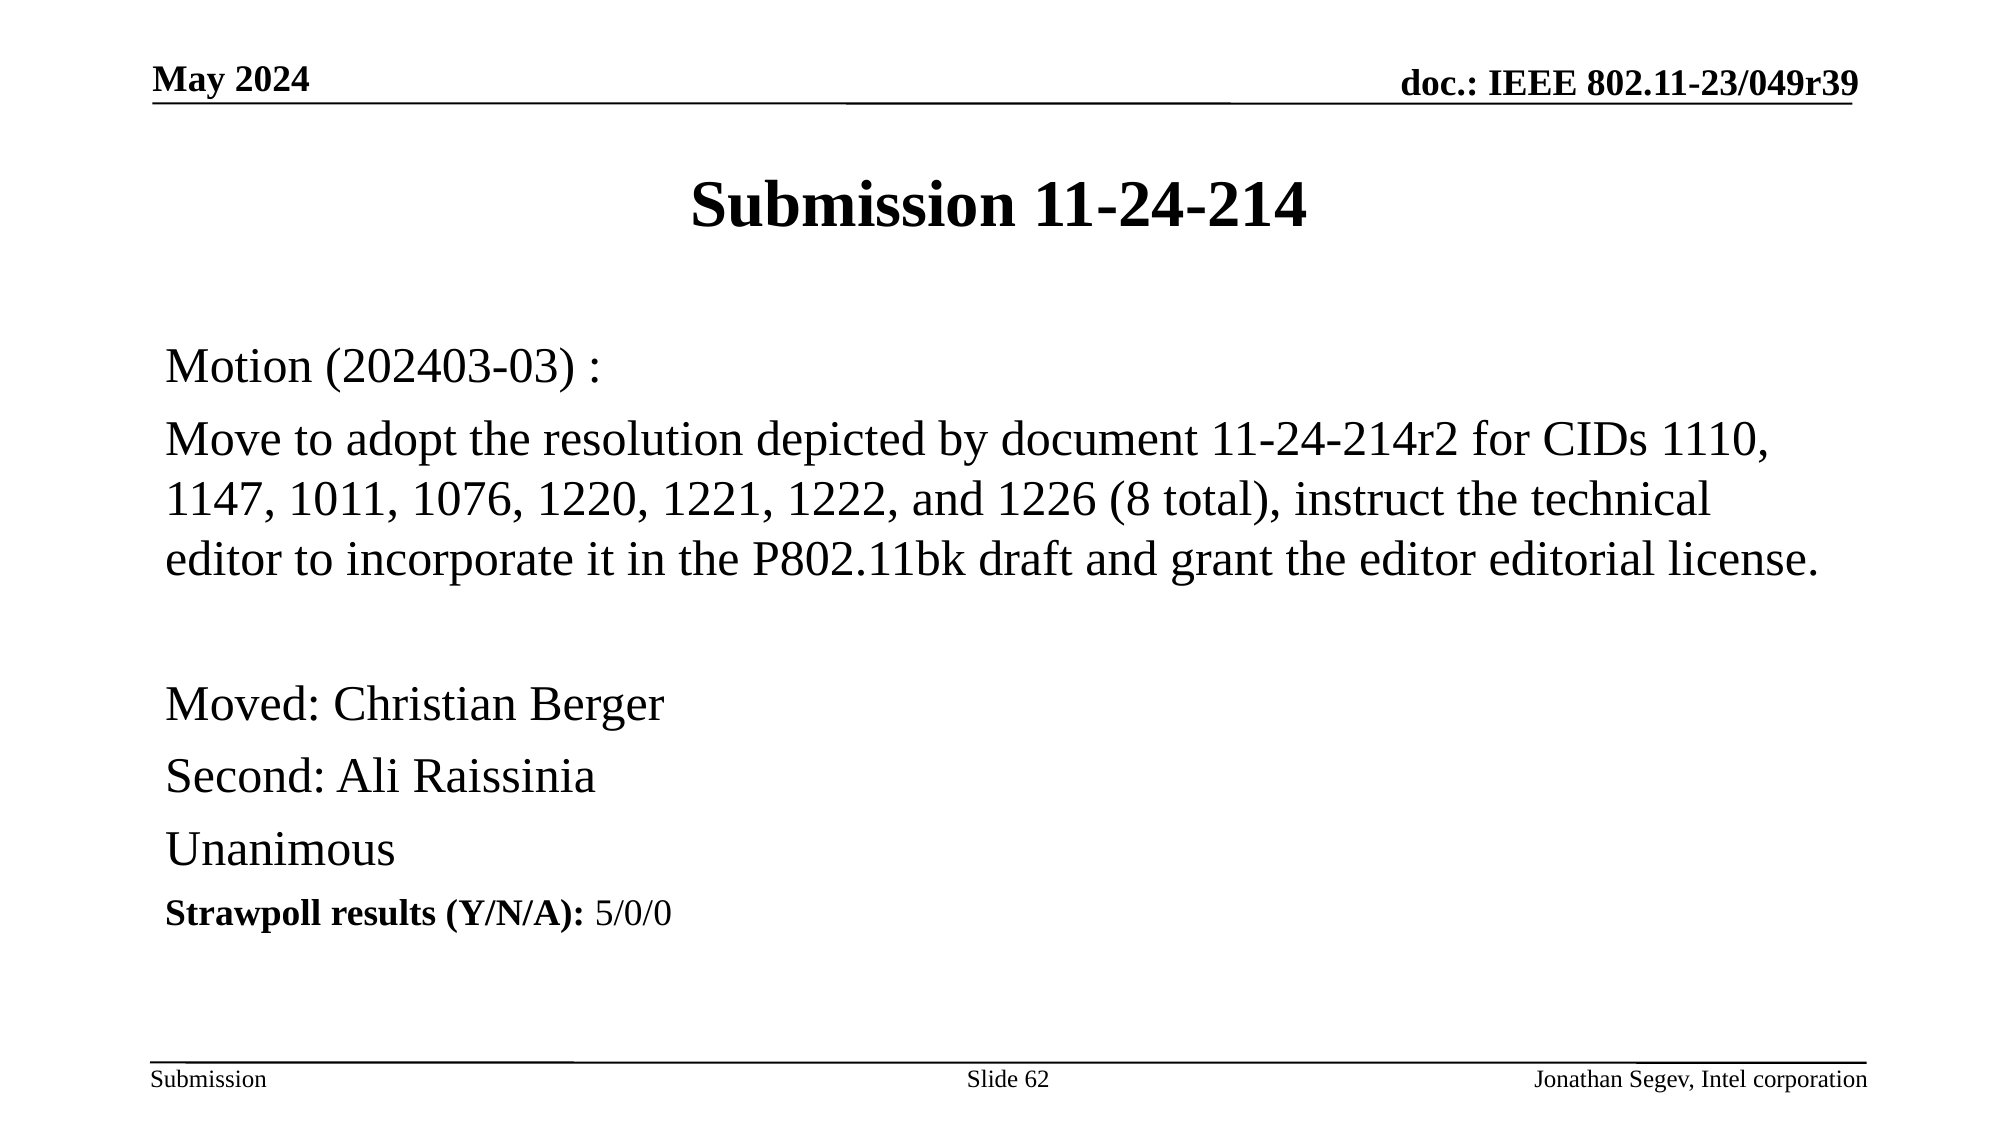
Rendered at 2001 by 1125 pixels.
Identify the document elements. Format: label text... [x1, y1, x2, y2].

footer Jonathan Segev, Intel corporation [1171, 1061, 1869, 1093]
list Motion (202403-03) : Move to adopt the resolution depicted by document 11-24-214r2 for CIDs 1110, 1147, 1011, 1076, 1220, 1221, 1222, and 1226 (8 total), instruct the technical editor to incorporate it in the P802.11bk draft and grant the editor editorial license. Moved: Christian Berger Second: Ali Raissinia Unanimous Strawpoll results (Y/N/A): 5/0/0 [149, 324, 1850, 1000]
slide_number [152, 54, 563, 100]
slide_number Slide 62 [950, 1061, 1067, 1123]
title Submission 11-24-214 [149, 112, 1850, 288]
